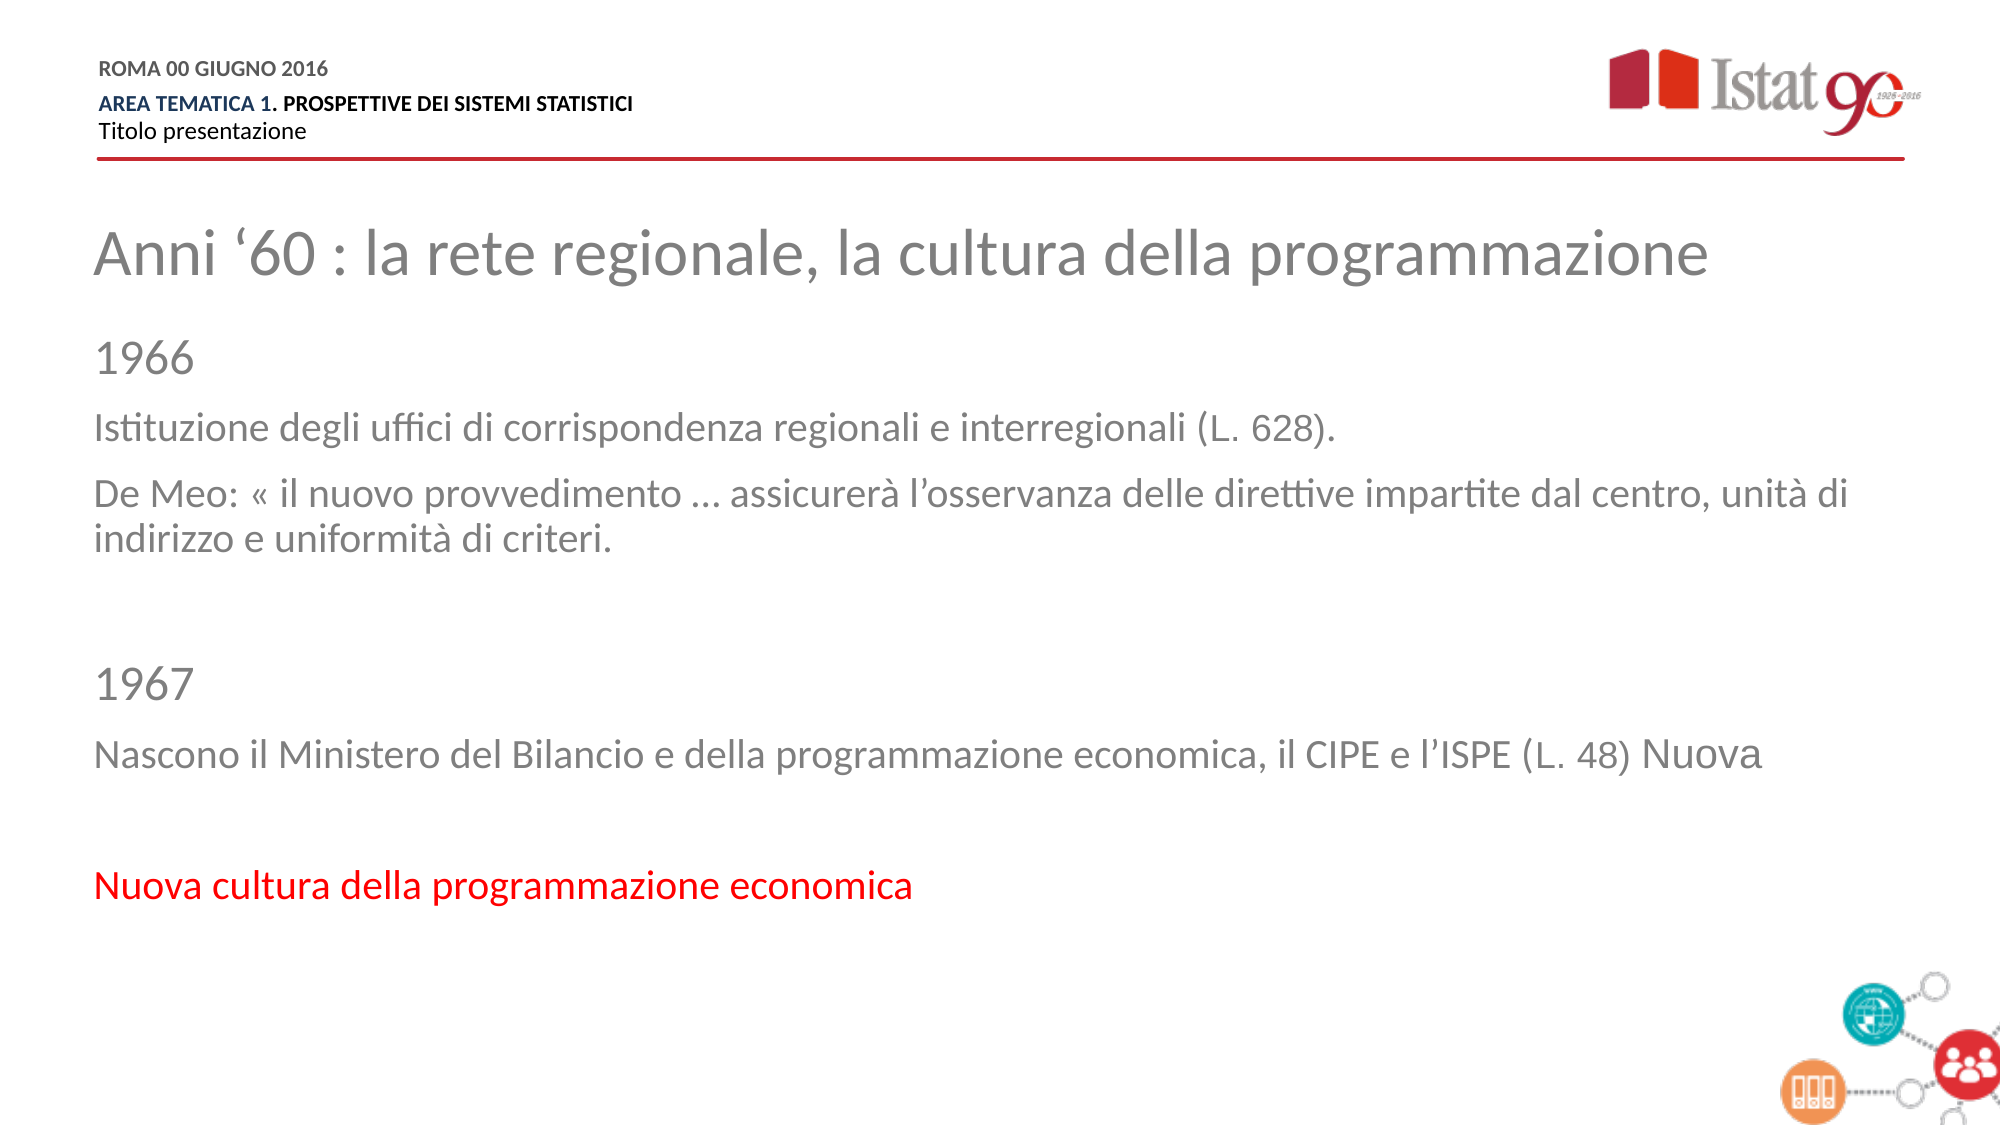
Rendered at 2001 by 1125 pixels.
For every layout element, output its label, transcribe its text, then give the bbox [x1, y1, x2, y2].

picture [1602, 29, 1928, 159]
text_box 1966 Istituzione degli uffici di corrispondenza regionali e interregionali (L. 628). De Meo: « il nuovo provvedimento … assicurerà l’osservanza delle direttive impartite dal centro, unità di indirizzo e uniformità di criteri. 1967 Nascono il Ministero del Bilancio e della programmazione economica, il CIPE e l’ISPE (L. 48) Nuova Nuova cultura della programmazione economica [93, 290, 1877, 1125]
title Anni ‘60 : la rete regionale, la cultura della programmazione [93, 209, 1849, 331]
